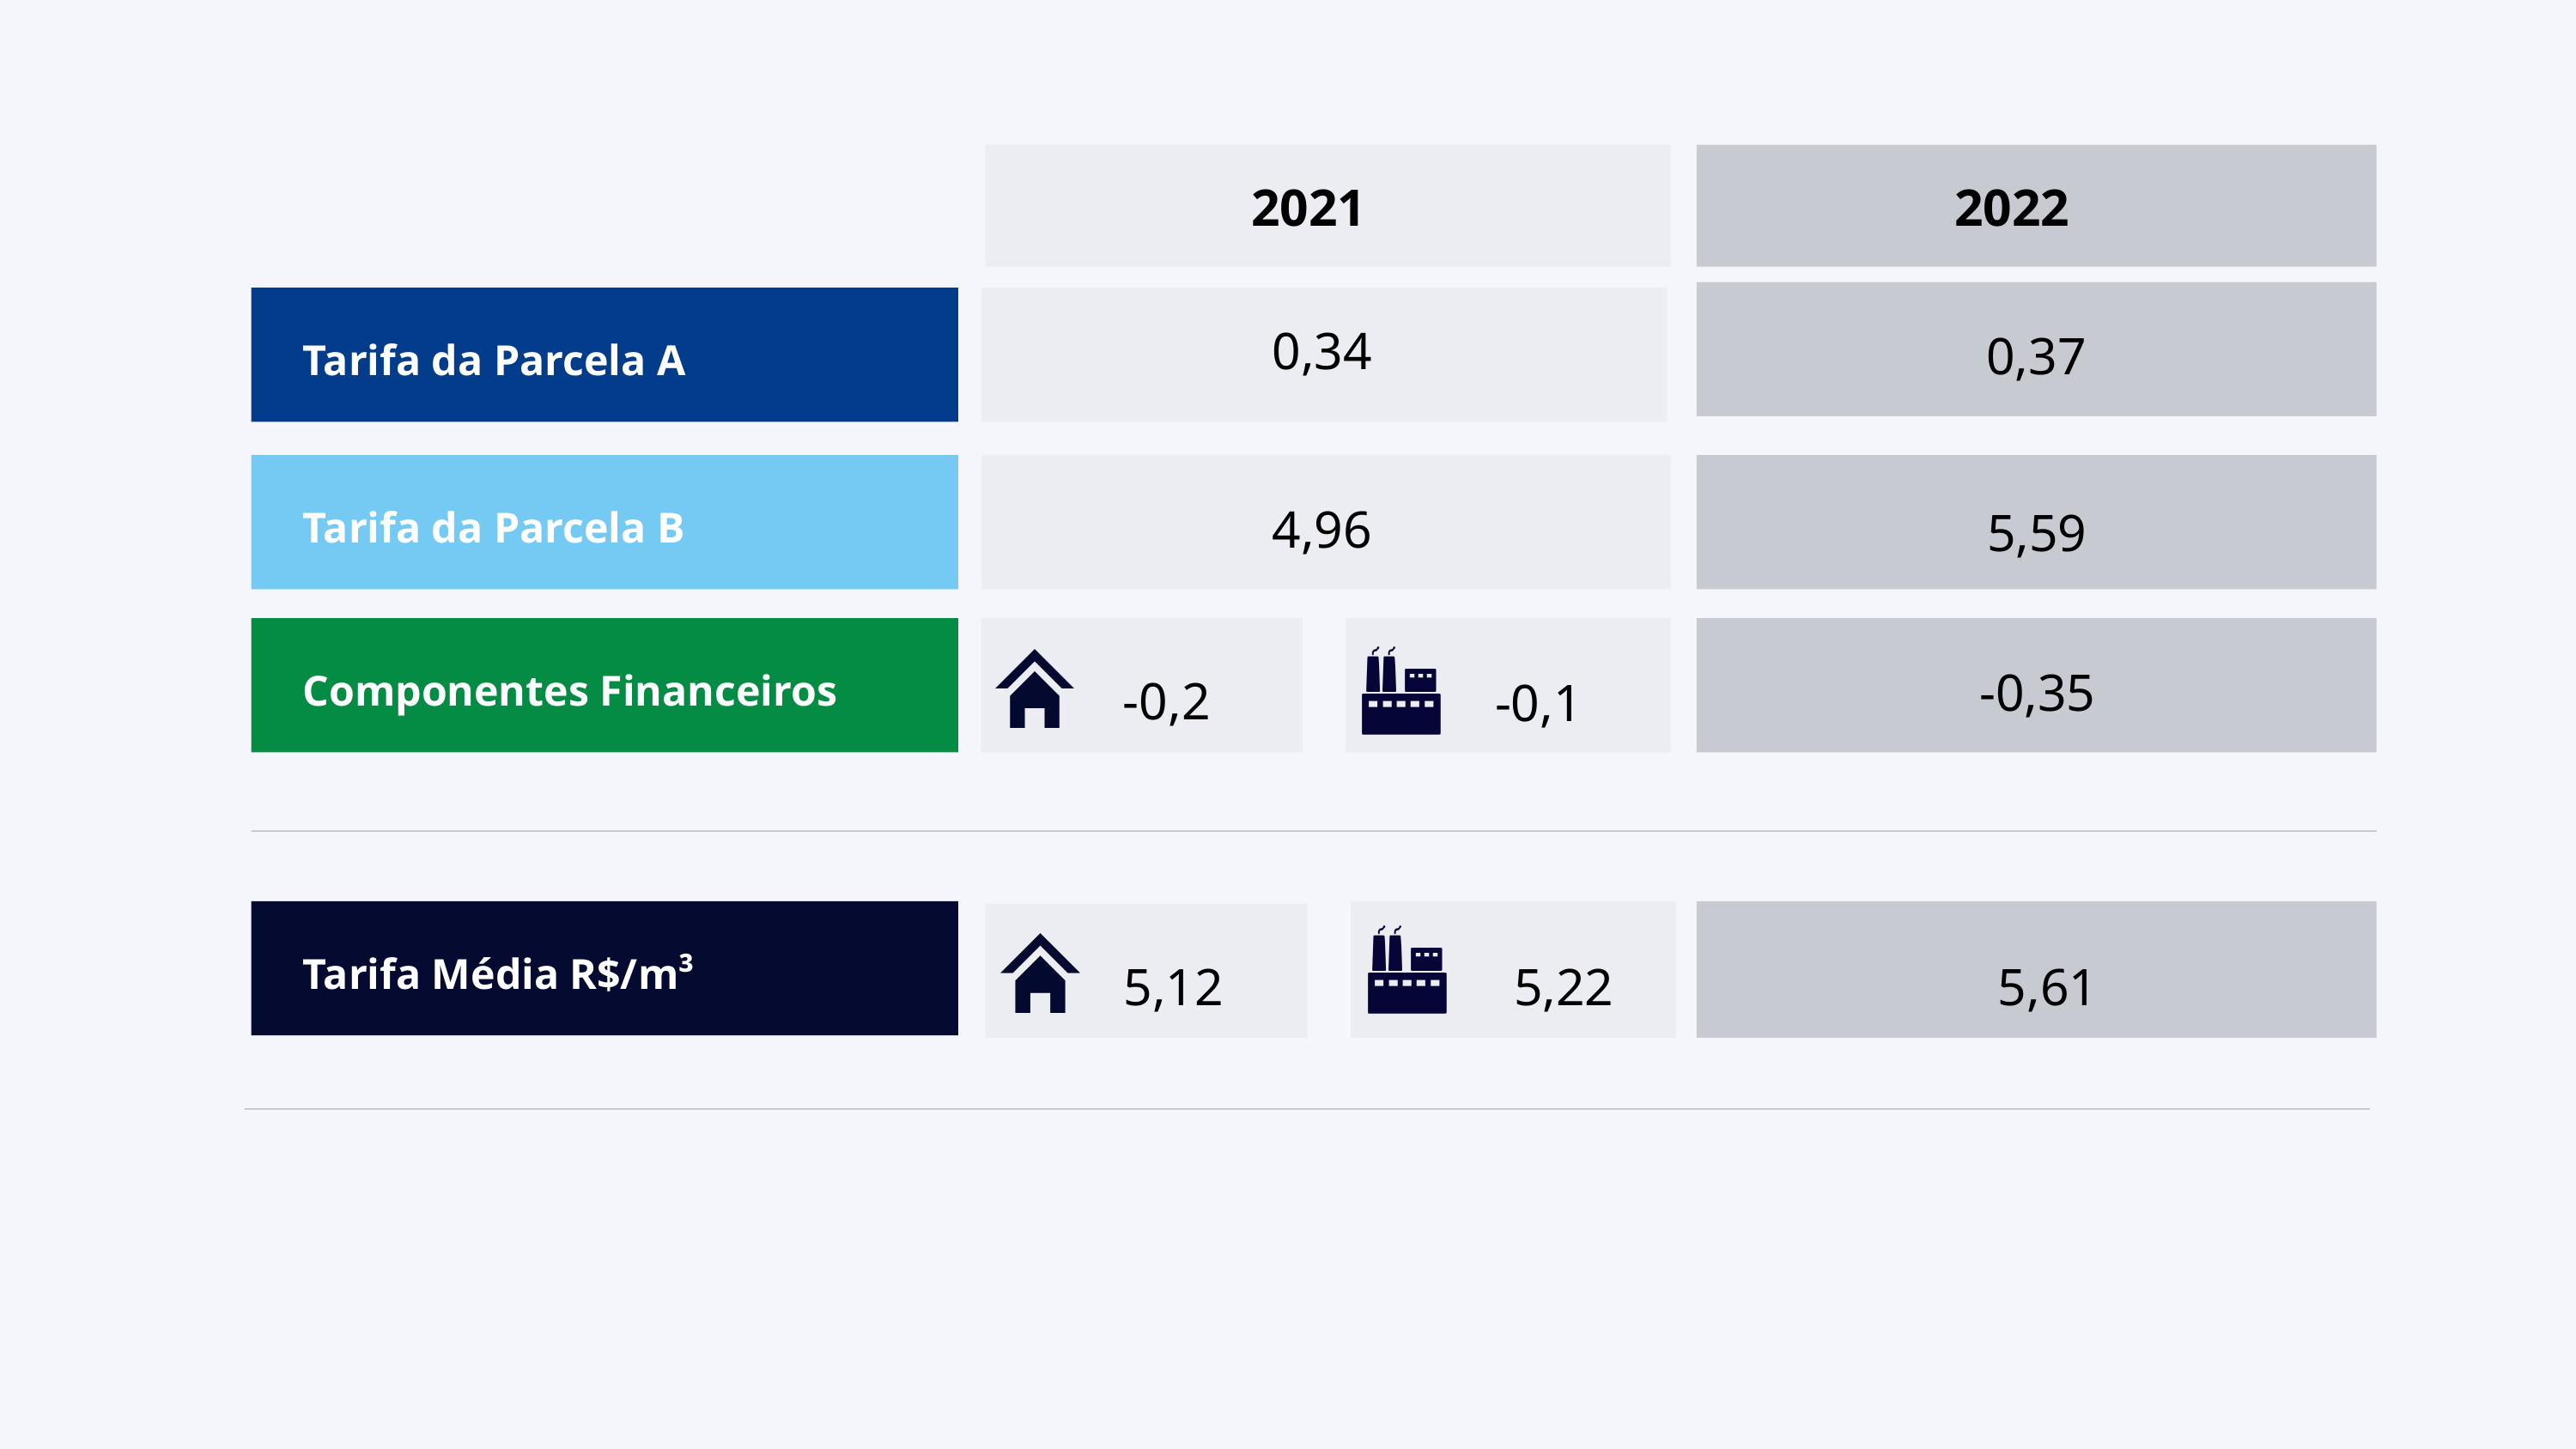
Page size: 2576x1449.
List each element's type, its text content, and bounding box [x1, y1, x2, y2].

text_box [981, 618, 1303, 753]
text_box [1696, 144, 2377, 267]
text_box 4,96 [1121, 497, 1522, 559]
text_box [1351, 900, 1677, 1038]
text_box [981, 288, 1668, 422]
text_box -0,35 [1838, 660, 2238, 722]
text_box [251, 900, 958, 1036]
text_box 0,37 [1836, 324, 2237, 385]
text_box Tarifa da Parcela A [302, 322, 958, 385]
text_box 5,61 [1899, 955, 2196, 1016]
picture [995, 649, 1075, 729]
text_box [1696, 618, 2377, 753]
picture [1363, 921, 1450, 1017]
text_box [251, 455, 958, 590]
text_box Tarifa Média R$/m³ [302, 935, 958, 997]
text_box [1696, 900, 2377, 1038]
picture [1000, 933, 1080, 1013]
text_box 0,34 [1121, 318, 1522, 380]
text_box [1696, 282, 2377, 416]
text_box [985, 144, 1671, 267]
text_box [251, 288, 958, 422]
text_box Tarifa da Parcela B [302, 489, 958, 552]
text_box Componentes Financeiros [302, 652, 958, 715]
text_box -0,1 [1451, 670, 1626, 732]
text_box [251, 618, 958, 753]
text_box [985, 903, 1308, 1038]
text_box [1696, 455, 2377, 590]
text_box [981, 455, 1671, 590]
text_box -0,2 [1079, 669, 1255, 731]
text_box 2022 [1954, 175, 2354, 237]
text_box 2021 [1251, 175, 1652, 237]
picture [1358, 642, 1444, 738]
text_box [1345, 618, 1671, 753]
text_box 5,59 [1837, 500, 2237, 562]
text_box 5,12 [1086, 955, 1261, 1016]
text_box 5,22 [1476, 955, 1651, 1016]
